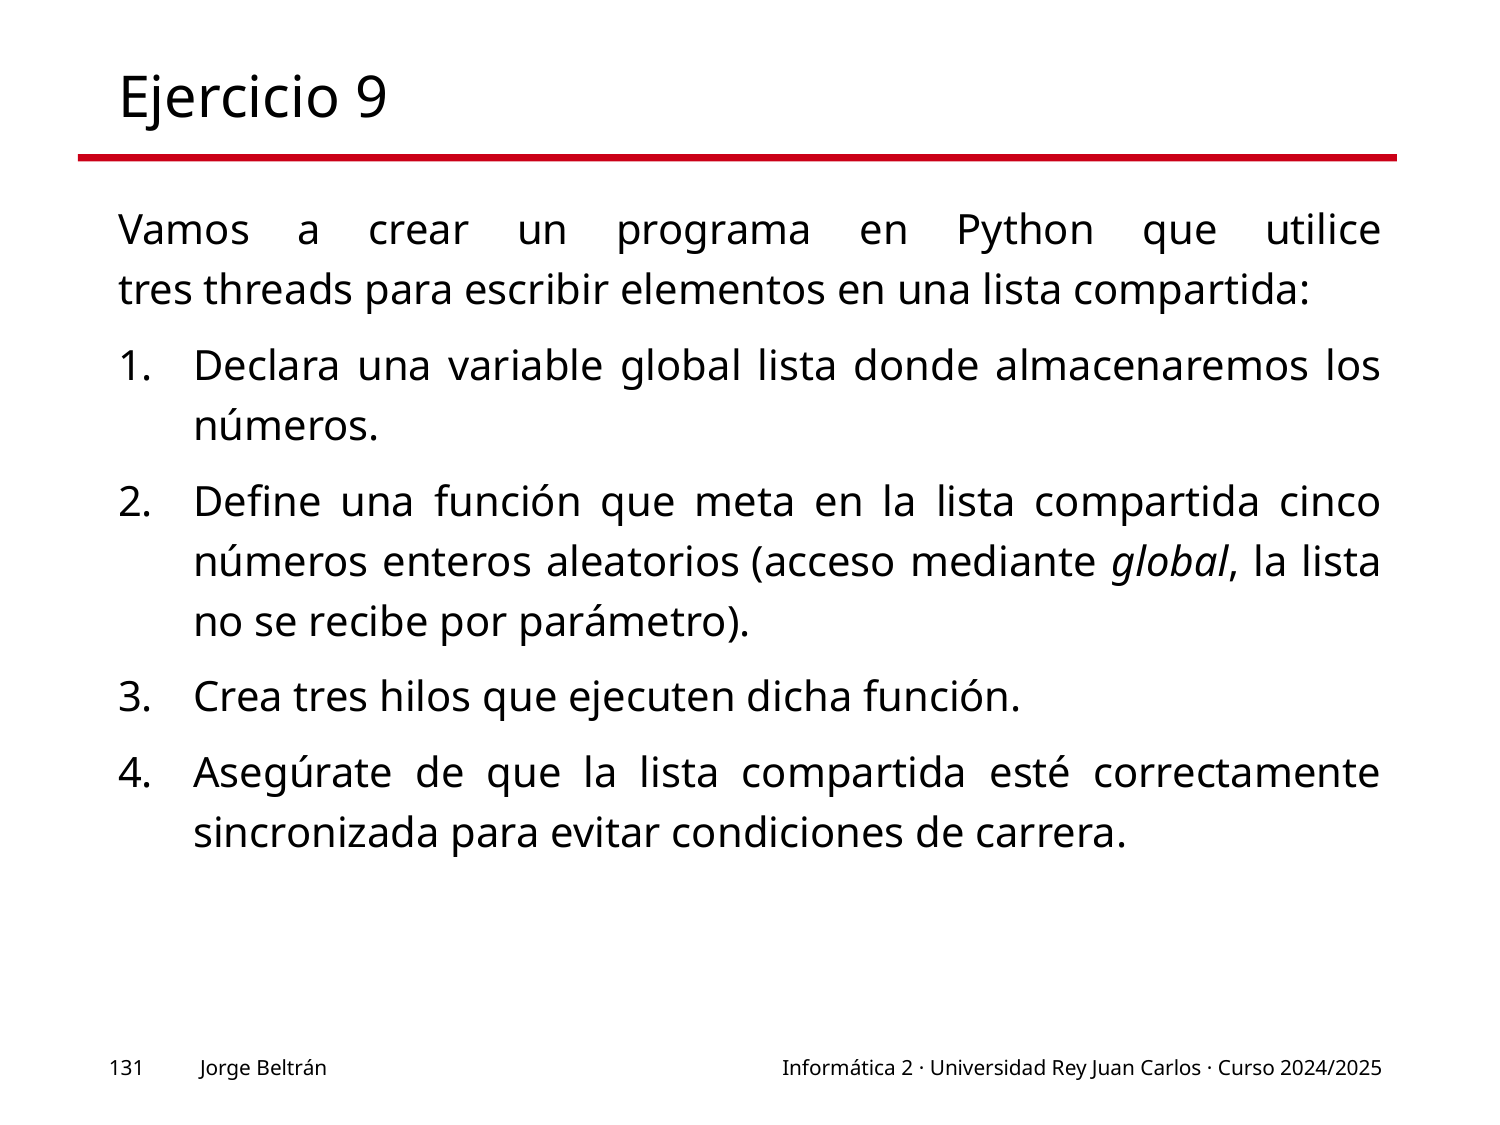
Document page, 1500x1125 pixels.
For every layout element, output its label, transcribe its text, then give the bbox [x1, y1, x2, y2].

title Ejercicio 9 [103, 59, 1397, 138]
list Vamos a crear un programa en Python que utilice tres threads para escribir elementos en una lista compartida: Declara una variable global lista donde almacenaremos los números. Define una función que meta en la lista compartida cinco números enteros aleatorios (acceso mediante global, la lista no se recibe por parámetro). Crea tres hilos que ejecuten dicha función. Asegúrate de que la lista compartida esté correctamente sincronizada para evitar condiciones de carrera. [103, 185, 1397, 978]
